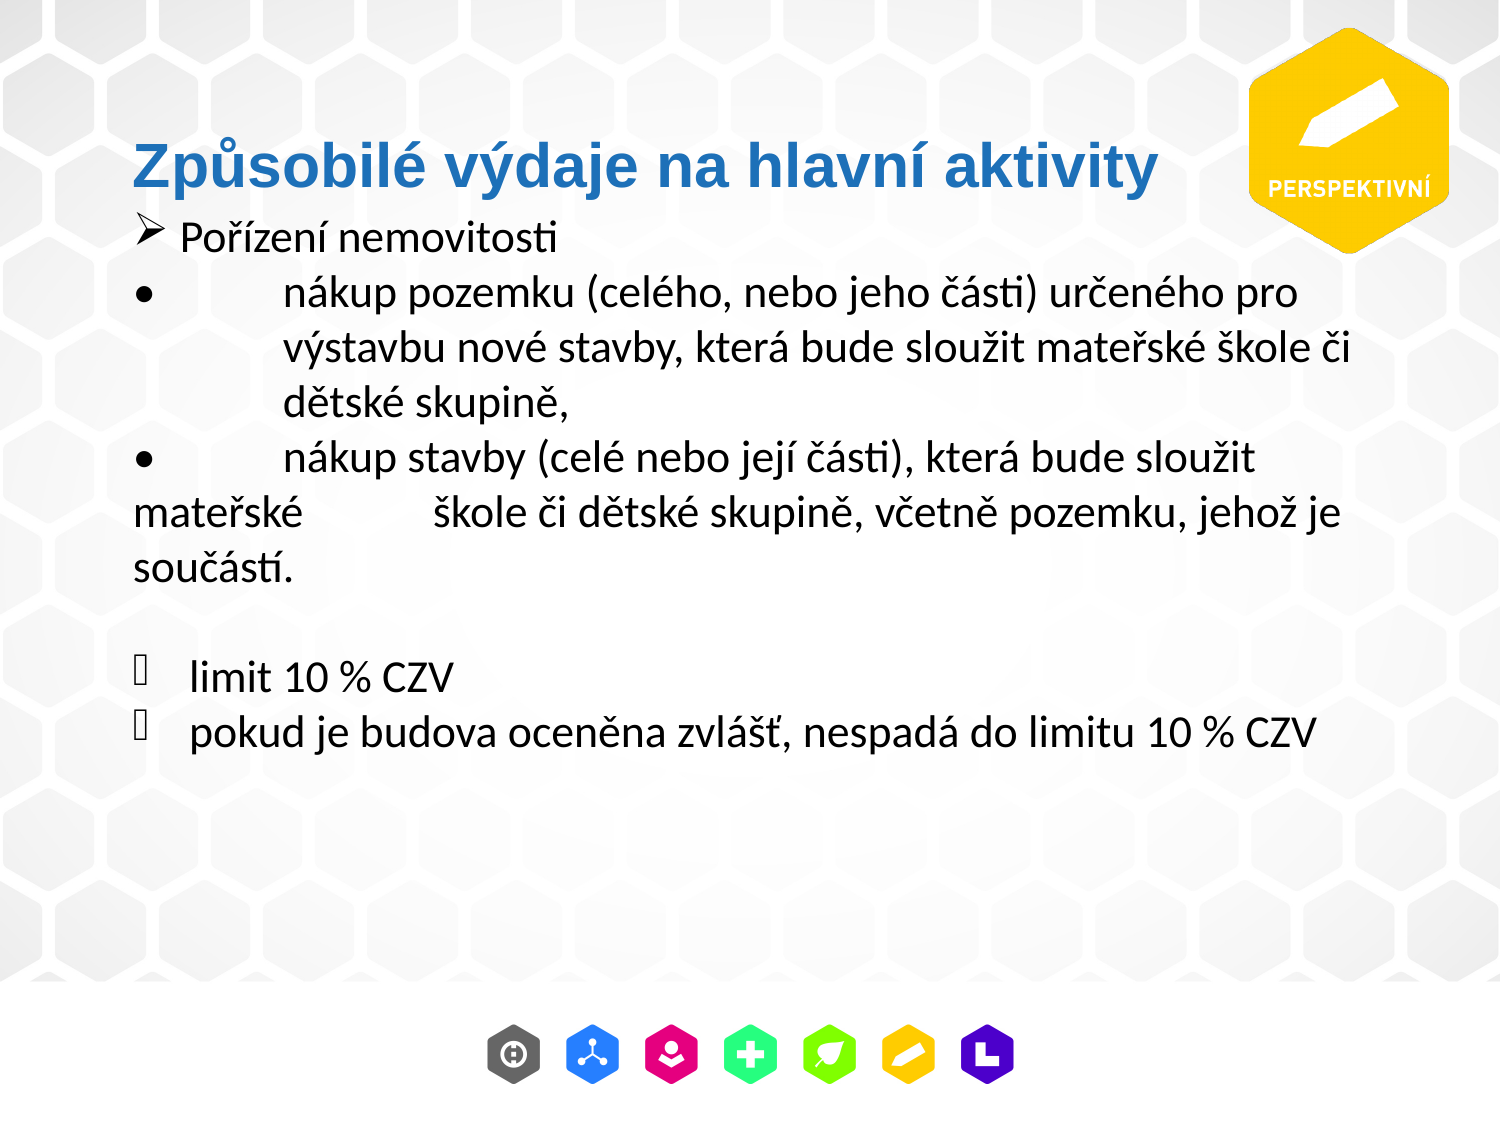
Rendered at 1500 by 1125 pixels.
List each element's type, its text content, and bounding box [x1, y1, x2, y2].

text_box Pořízení nemovitosti • nákup pozemku (celého, nebo jeho části) určeného pro výstavbu nové stavby, která bude sloužit mateřské škole či dětské skupině, • nákup stavby (celé nebo její části), která bude sloužit mateřské škole či dětské skupině, včetně pozemku, jehož je součástí. limit 10 % CZV pokud je budova oceněna zvlášť, nespadá do limitu 10 % CZV [118, 199, 1382, 910]
picture [0, 0, 1500, 1125]
text_box Způsobilé výdaje na hlavní aktivity [118, 118, 1249, 199]
